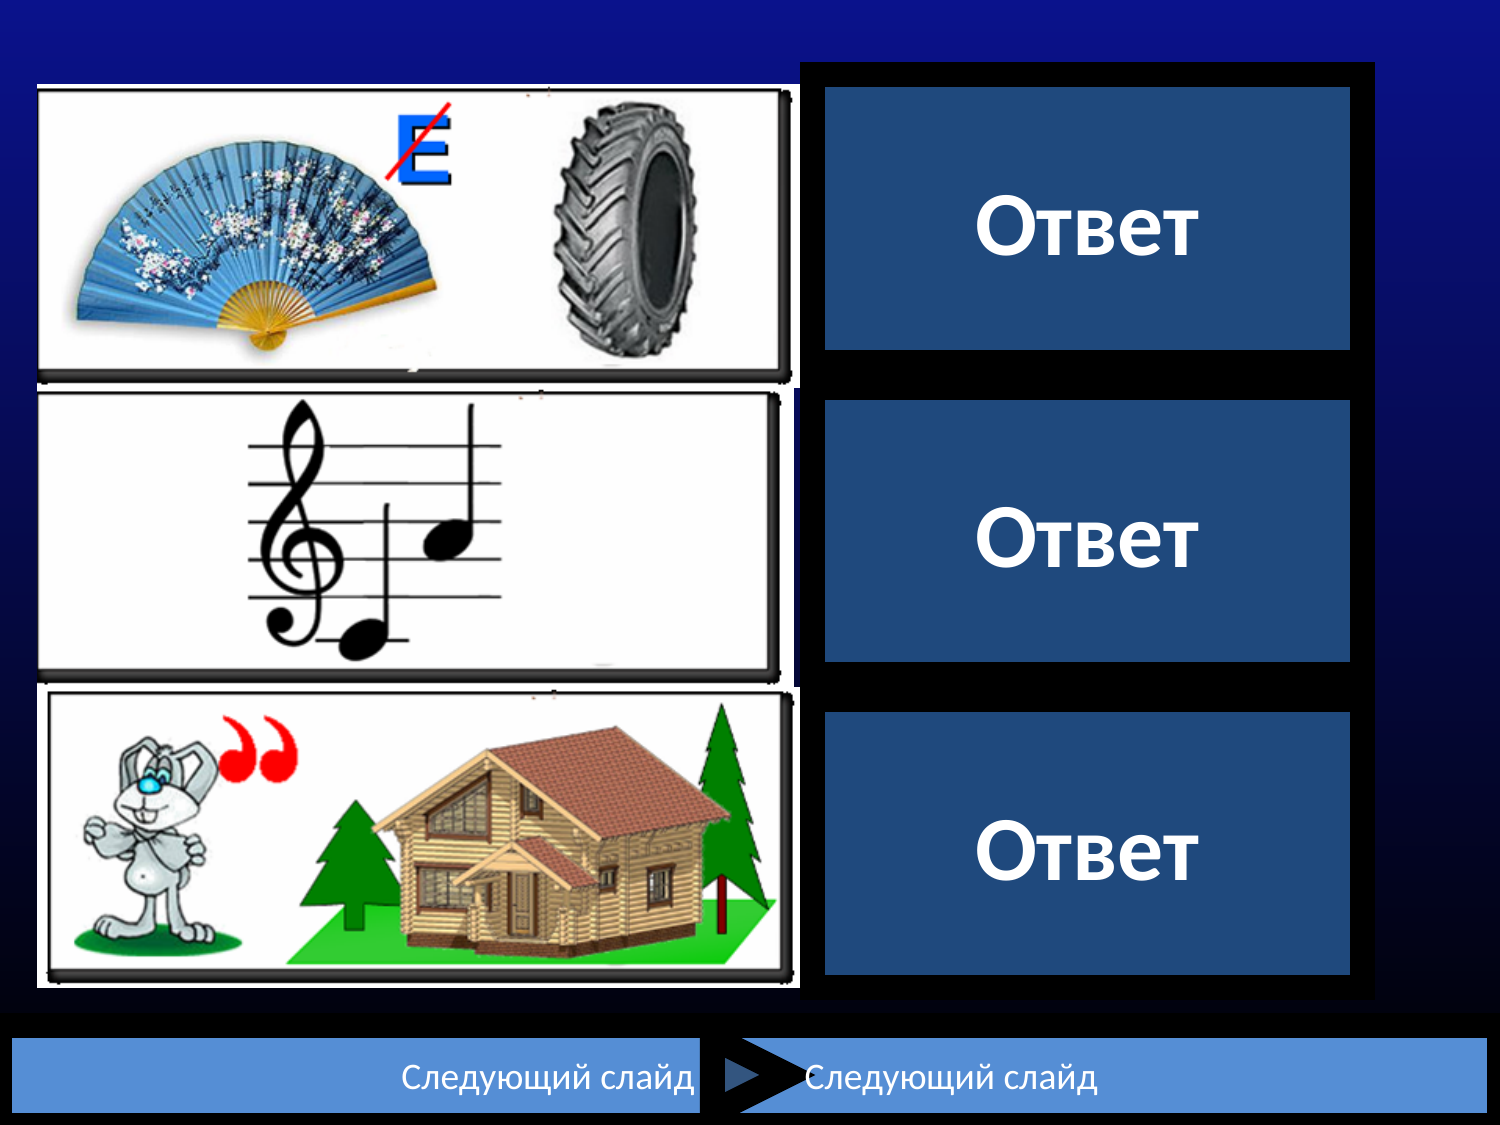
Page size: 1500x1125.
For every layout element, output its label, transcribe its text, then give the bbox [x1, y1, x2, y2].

text_box Следующий слайд Следующий слайд [0, 1025, 1500, 1125]
text_box Ответ [812, 74, 1363, 363]
picture [37, 84, 807, 988]
text_box Ответ [812, 387, 1363, 675]
footer Alenina Natalya [512, 1042, 988, 1103]
text_box Ответ [812, 699, 1363, 988]
